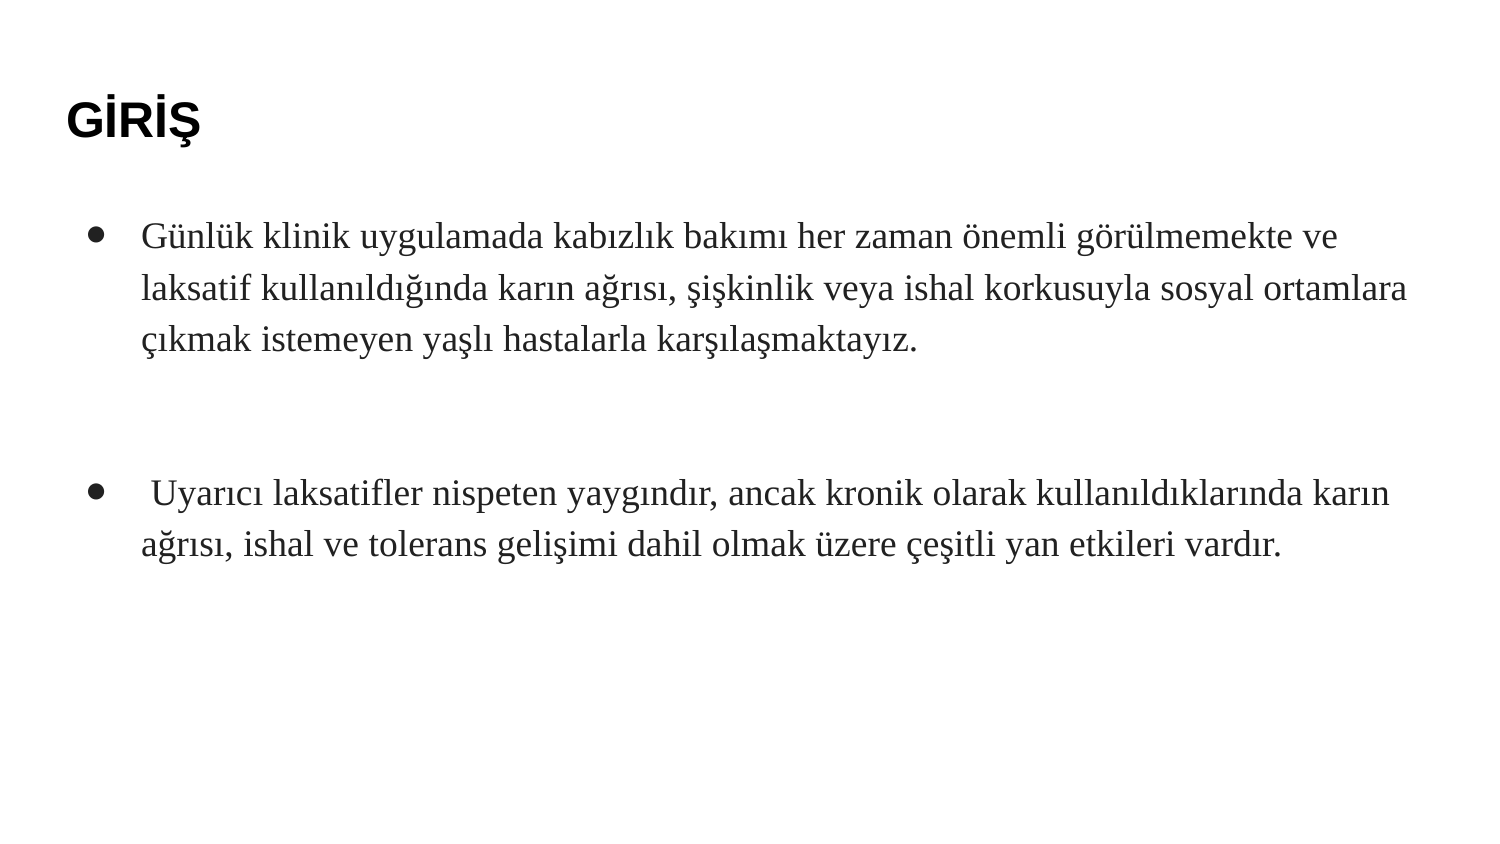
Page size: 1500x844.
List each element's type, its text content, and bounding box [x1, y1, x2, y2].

title GİRİŞ [51, 72, 1449, 167]
list Günlük klinik uygulamada kabızlık bakımı her zaman önemli görülmemekte ve laksatif kullanıldığında karın ağrısı, şişkinlik veya ishal korkusuyla sosyal ortamlara çıkmak istemeyen yaşlı hastalarla karşılaşmaktayız. Uyarıcı laksatifler nispeten yaygındır, ancak kronik olarak kullanıldıklarında karın ağrısı, ishal ve tolerans gelişimi dahil olmak üzere çeşitli yan etkileri vardır. [51, 189, 1449, 750]
